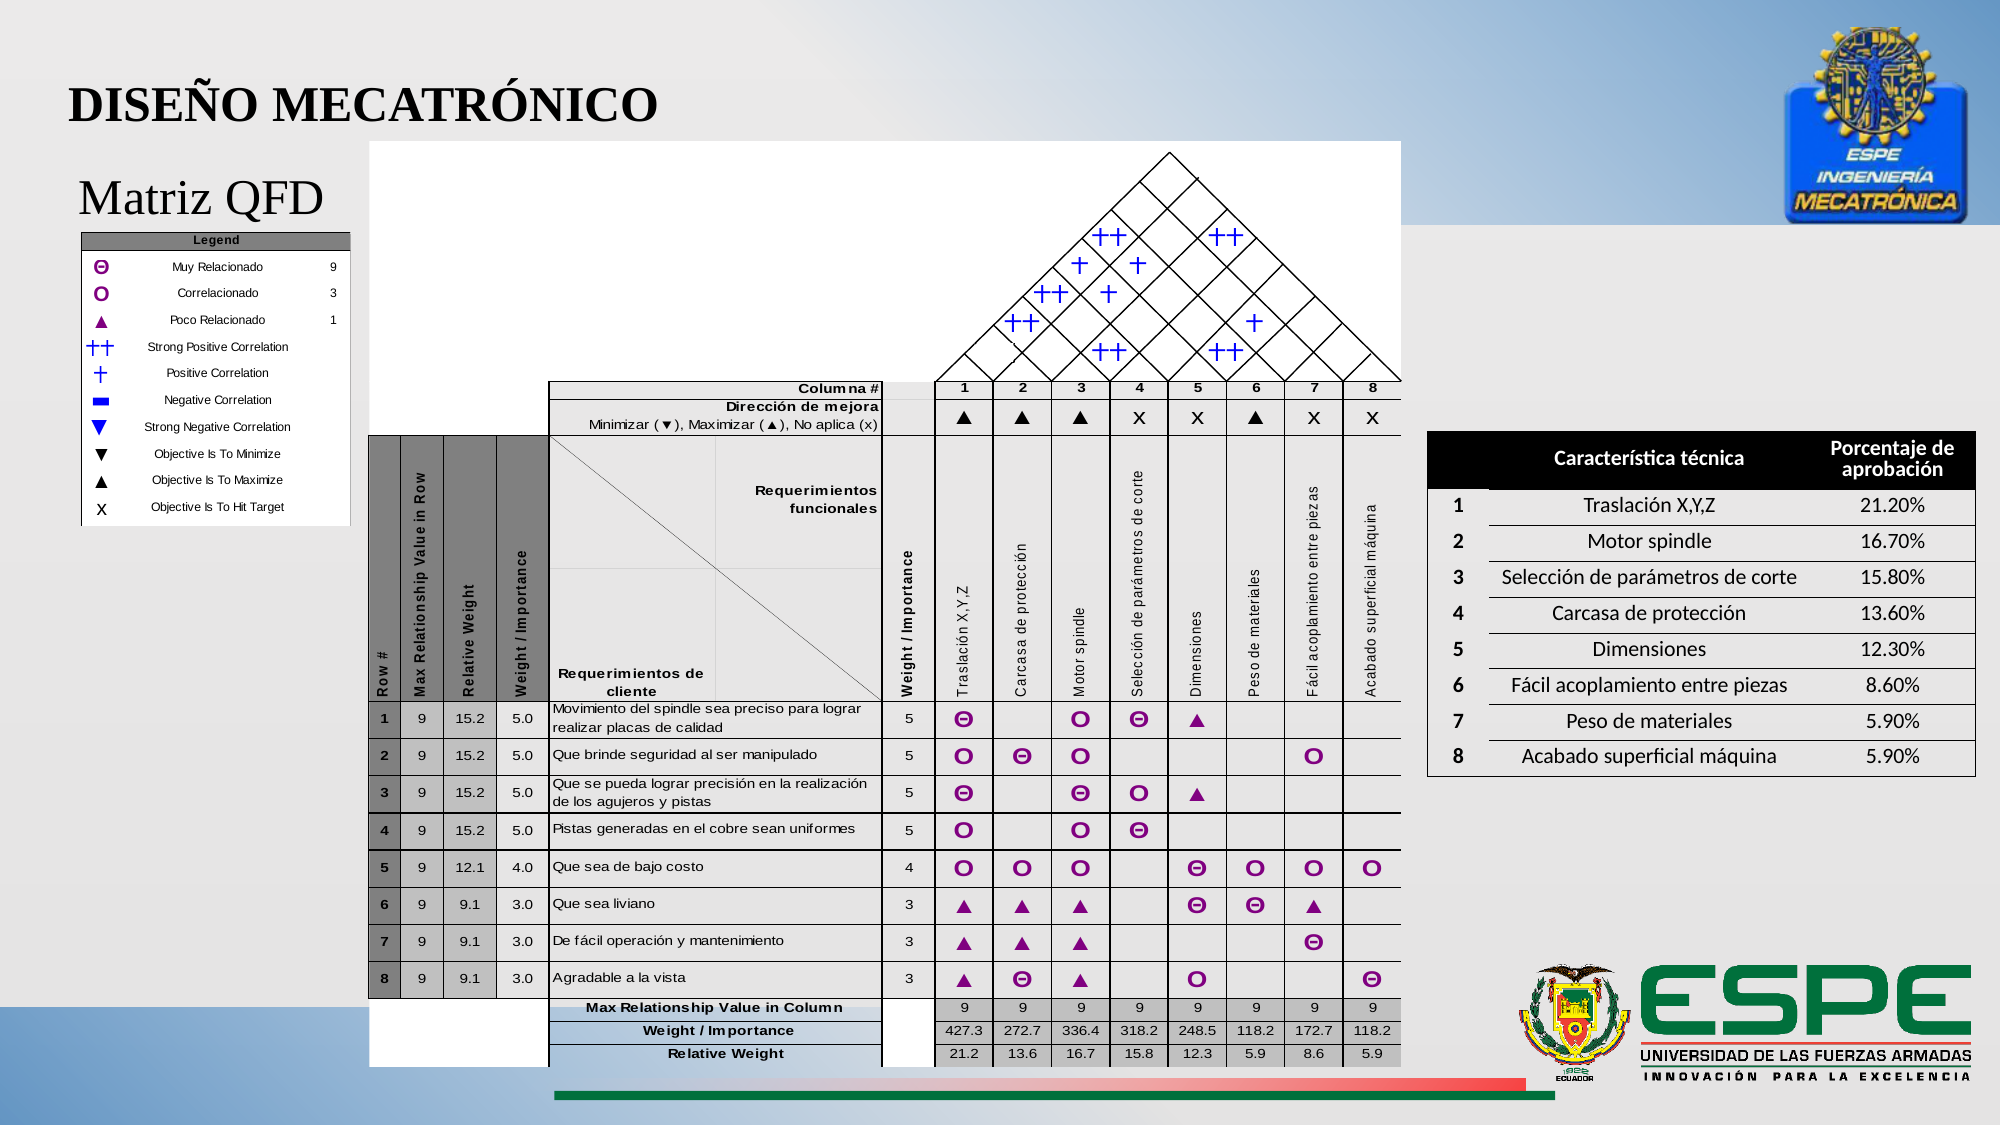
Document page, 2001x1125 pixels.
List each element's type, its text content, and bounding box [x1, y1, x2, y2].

table_cell Traslación X,Y,Z [1489, 490, 1810, 525]
table_cell Fácil acoplamiento entre piezas [1489, 669, 1810, 704]
table_cell Dimensiones [1489, 634, 1810, 668]
text_box DISEÑO MECATRÓNICO [53, 63, 1136, 139]
text_box [0, 0, 2000, 225]
table_cell 4 [1428, 597, 1489, 633]
table_cell Carcasa de protección [1489, 598, 1810, 633]
text_box Matriz QFD [64, 156, 367, 232]
picture [80, 232, 352, 527]
picture [1519, 964, 1971, 1081]
table_cell 16.70% [1810, 526, 1975, 561]
table_cell 5 [1428, 633, 1489, 669]
table_cell Acabado superficial máquina [1489, 741, 1810, 776]
table_cell 3 [1428, 561, 1489, 597]
table_cell Motor spindle [1489, 526, 1810, 561]
table_header Porcentaje de aprobación [1810, 432, 1975, 489]
table_header Característica técnica [1489, 432, 1810, 489]
table_cell 8.60% [1810, 669, 1975, 704]
picture [367, 140, 1403, 1068]
table_cell 5.90% [1810, 705, 1975, 740]
text_box [0, 1006, 2000, 1125]
table_cell 21.20% [1810, 490, 1975, 525]
table_cell 12.30% [1810, 634, 1975, 668]
picture [1783, 27, 1976, 225]
table_cell 1 [1428, 489, 1489, 525]
table_cell 5.90% [1810, 741, 1975, 776]
table_cell Peso de materiales [1489, 705, 1810, 740]
text_box [524, 1078, 1527, 1092]
table_cell 13.60% [1810, 598, 1975, 633]
table_cell 8 [1428, 741, 1489, 776]
text_box [553, 1090, 1556, 1101]
table_cell Selección de parámetros de corte [1489, 562, 1810, 597]
table_header [1428, 432, 1489, 489]
table_cell 6 [1428, 669, 1489, 705]
table_cell 7 [1428, 705, 1489, 741]
table_cell 15.80% [1810, 562, 1975, 597]
table_cell 2 [1428, 525, 1489, 561]
